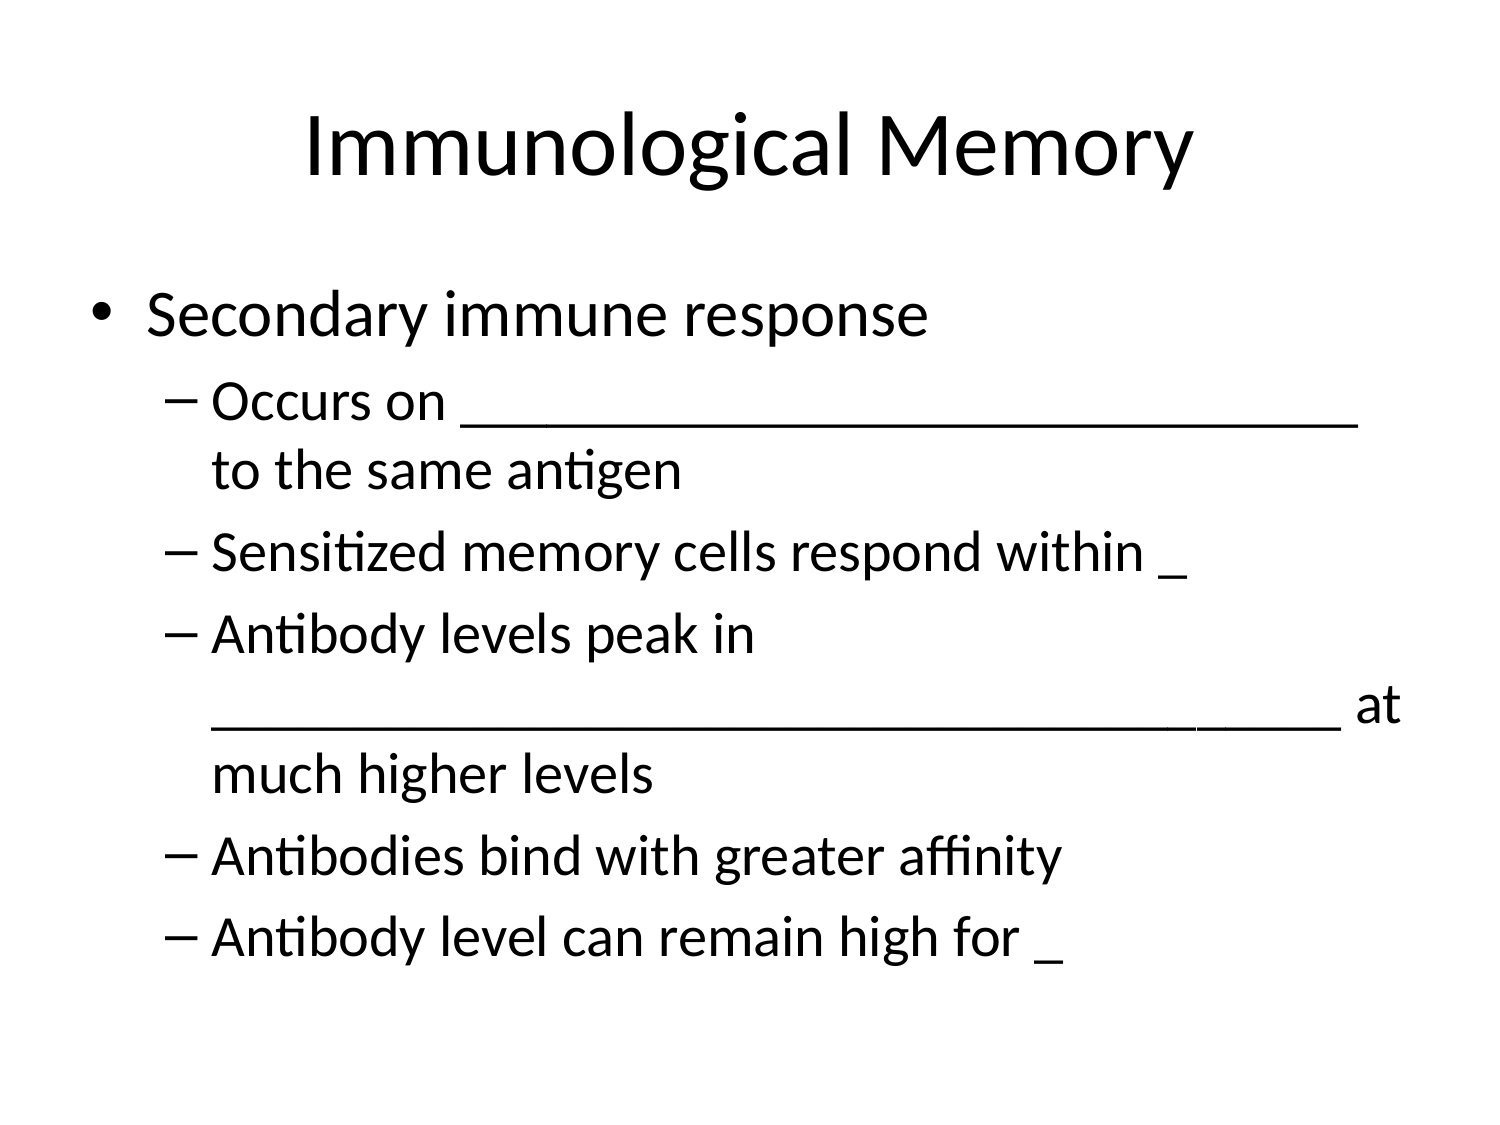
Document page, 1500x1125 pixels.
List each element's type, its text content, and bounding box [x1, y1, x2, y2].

title Immunological Memory [74, 44, 1426, 233]
list Secondary immune response Occurs on _______________________________ to the same antigen Sensitized memory cells respond within _ Antibody levels peak in _______________________________________ at much higher levels Antibodies bind with greater affinity Antibody level can remain high for _ [74, 262, 1426, 1006]
